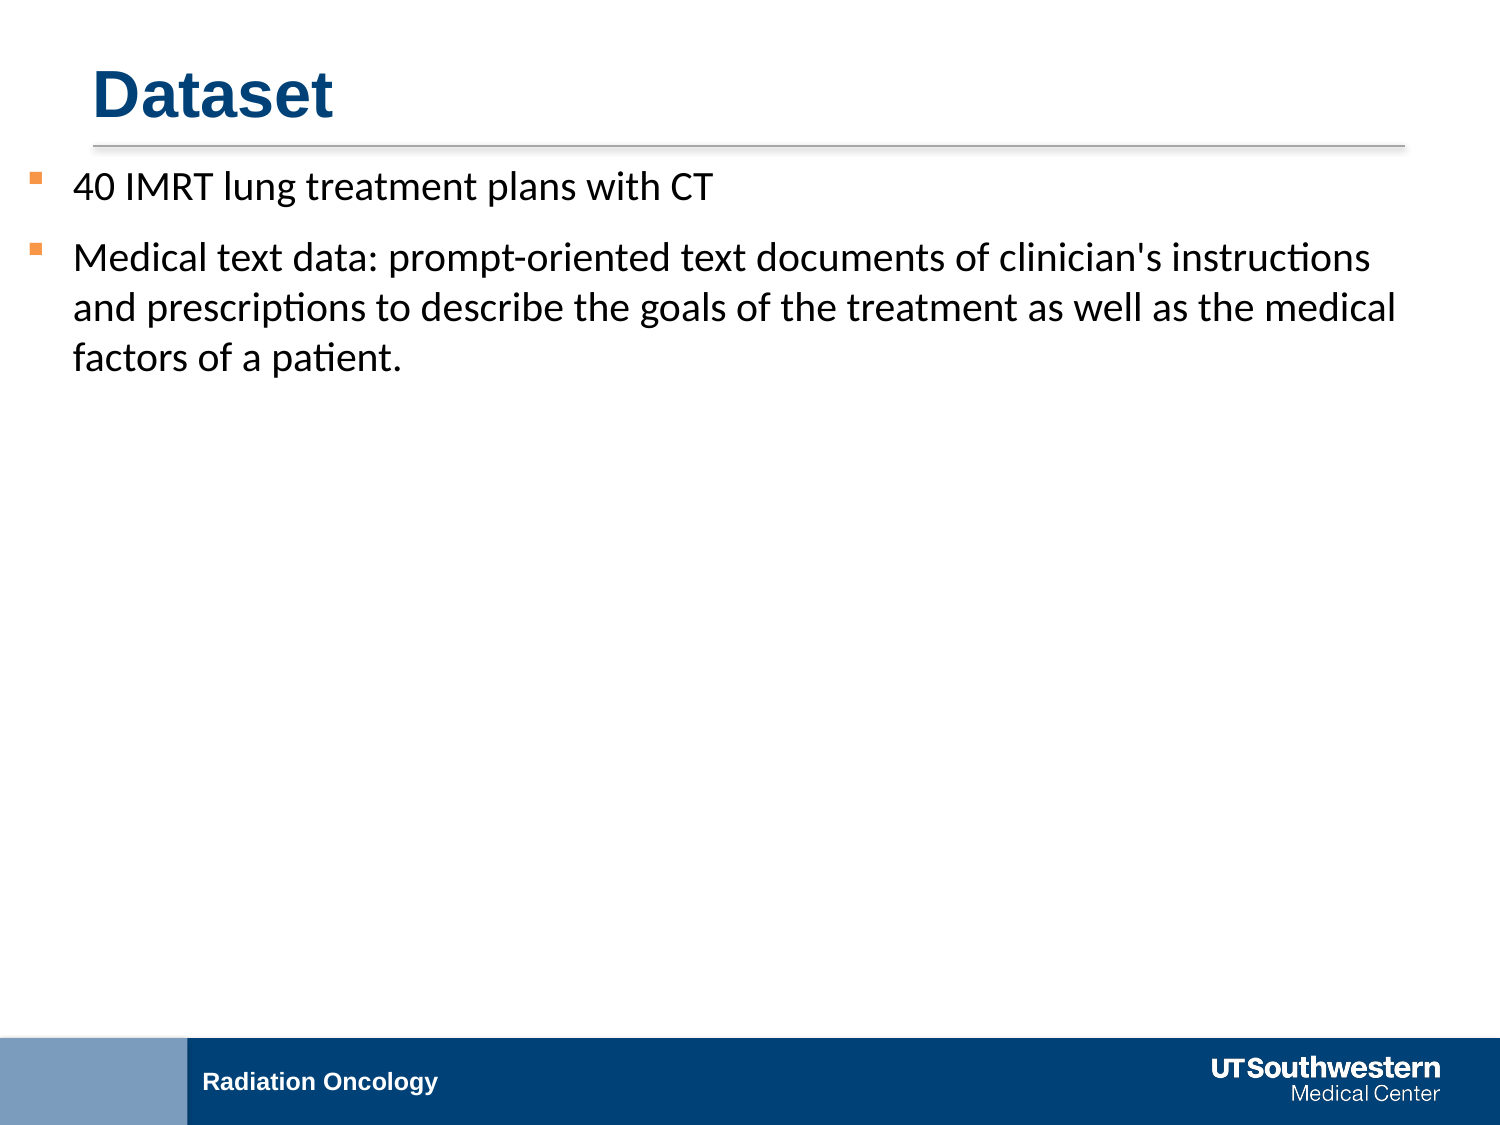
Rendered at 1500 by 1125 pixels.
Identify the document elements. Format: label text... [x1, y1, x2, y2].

list 40 IMRT lung treatment plans with CT Medical text data: prompt-oriented text documents of clinician's instructions and prescriptions to describe the goals of the treatment as well as the medical factors of a patient. [26, 158, 1405, 1014]
picture [1198, 1044, 1454, 1117]
title Dataset [93, 37, 1406, 131]
